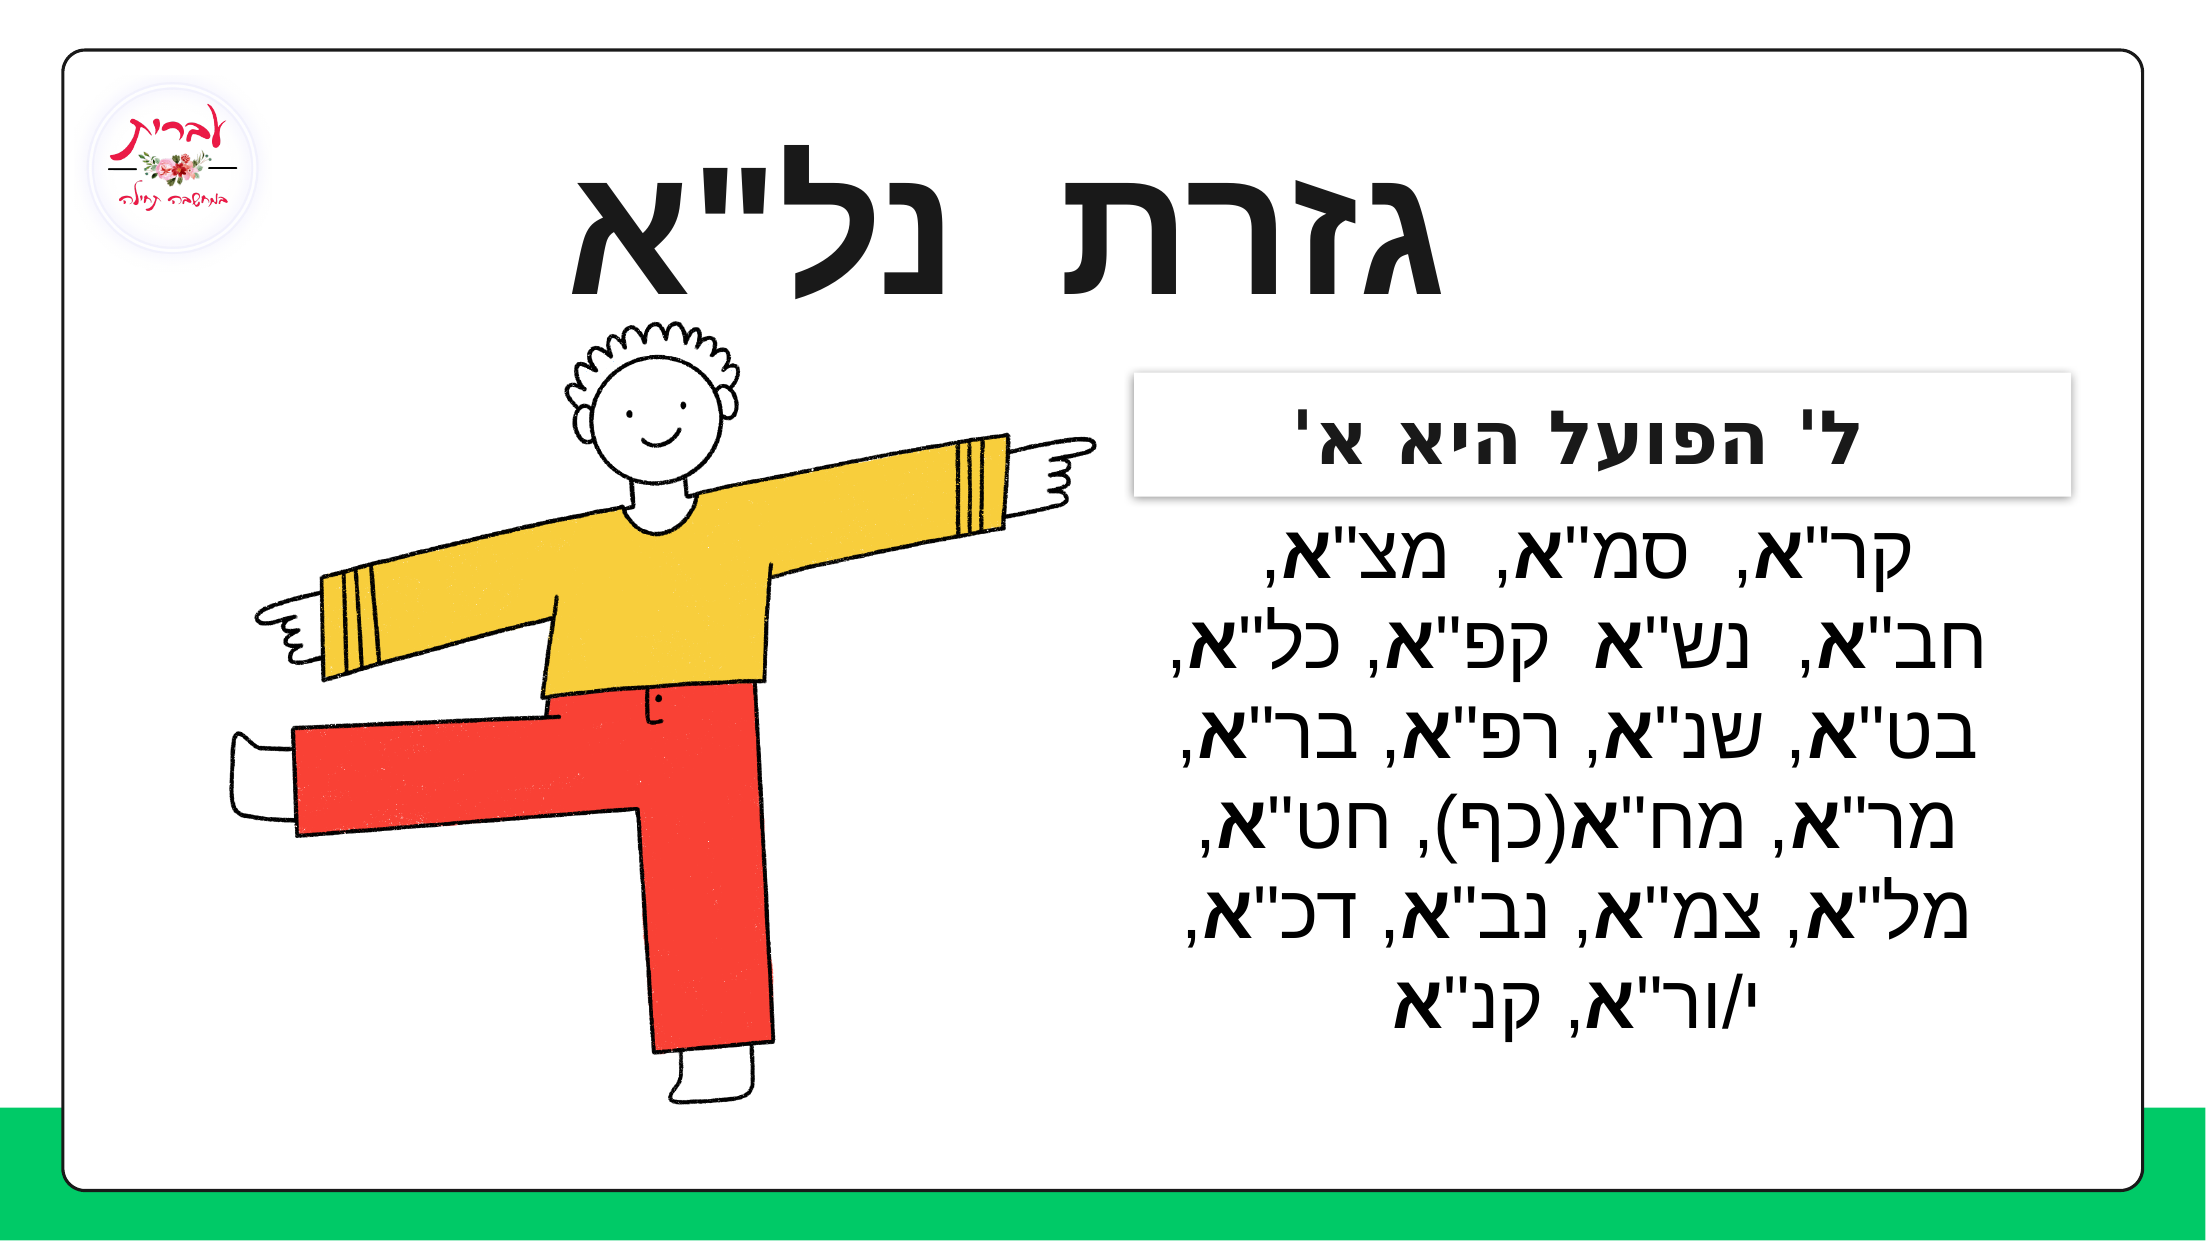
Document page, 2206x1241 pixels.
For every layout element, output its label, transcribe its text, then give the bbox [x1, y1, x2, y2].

title גזרת נל"א [172, 92, 1840, 290]
text_box [1134, 372, 2072, 497]
picture [74, 74, 272, 273]
picture [215, 306, 1103, 1114]
text_box קר"א, סמ"א, מצ"א, חב"א, נש"א קפ"א, כל"א, בט"א, שנ"א, רפ"א, בר"א, מר"א, מח"א(כף), חט"א, מל"א, צמ"א, נב"א, דכ"א, י/ור"א, קנ"א [1134, 506, 2021, 1052]
text_box ל' הפועל היא א' [1134, 387, 2023, 482]
